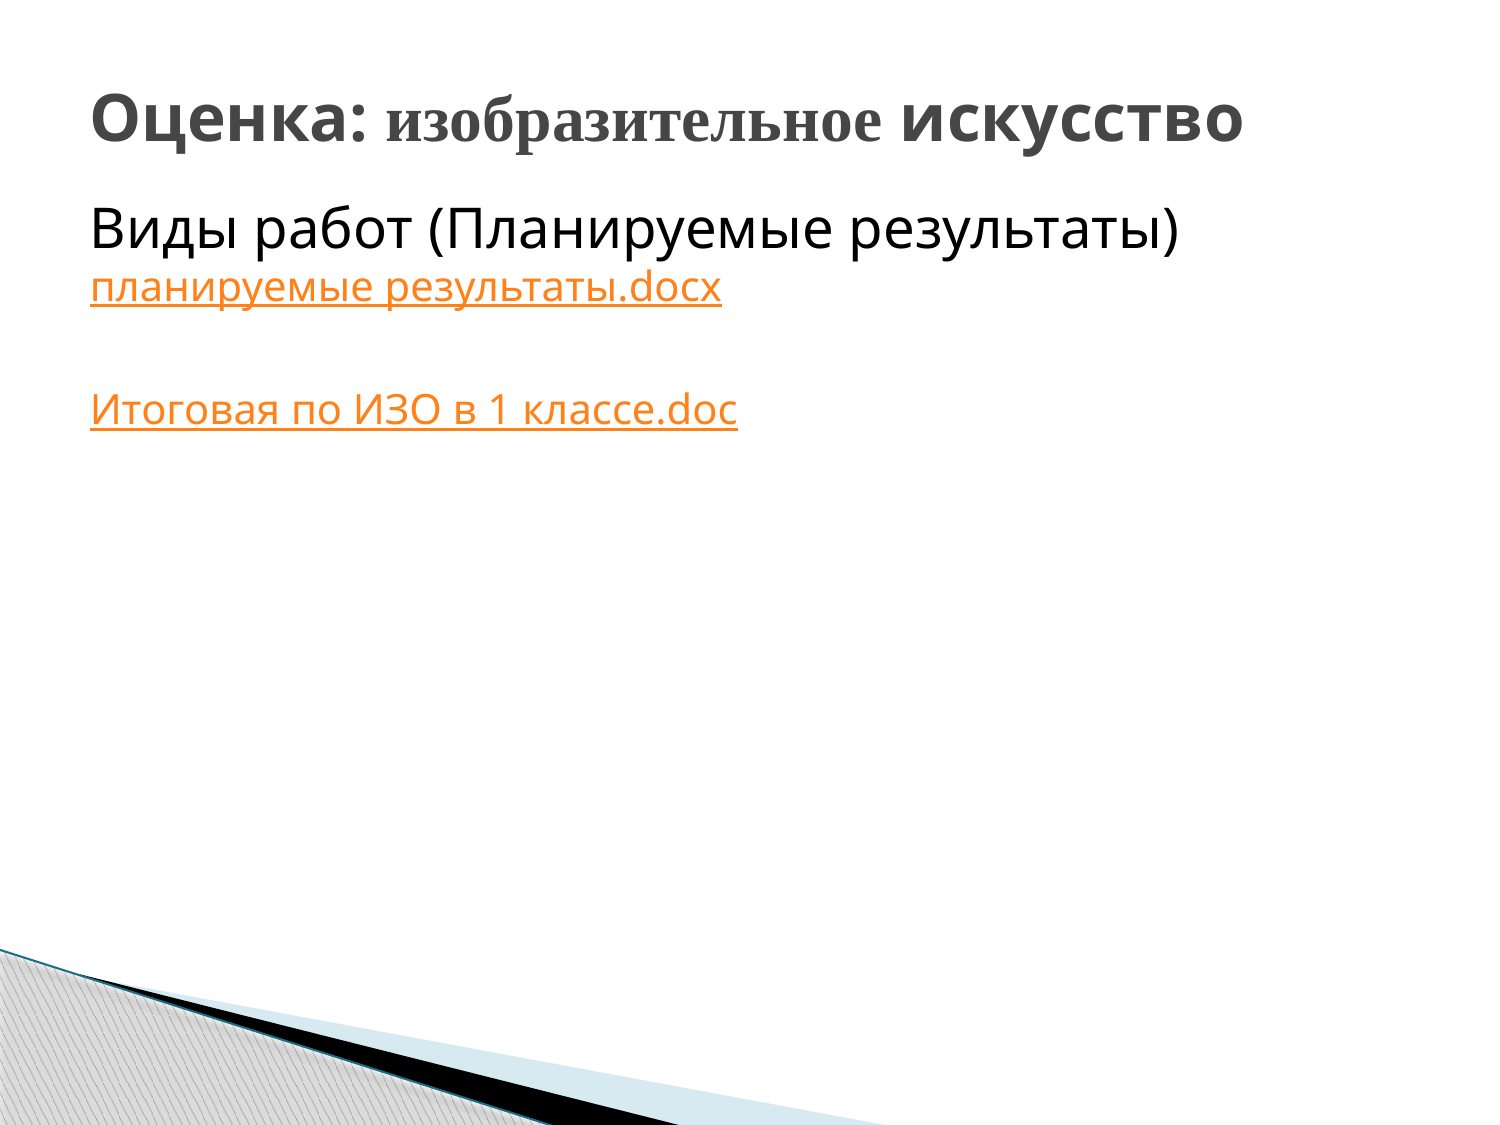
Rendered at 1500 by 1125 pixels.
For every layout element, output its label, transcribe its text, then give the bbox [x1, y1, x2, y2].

title Оценка: изобразительное искусство [75, 45, 1425, 185]
list Виды работ (Планируемые результаты) планируемые результаты.docx Итоговая по ИЗО в 1 классе.doc [75, 184, 1459, 1035]
